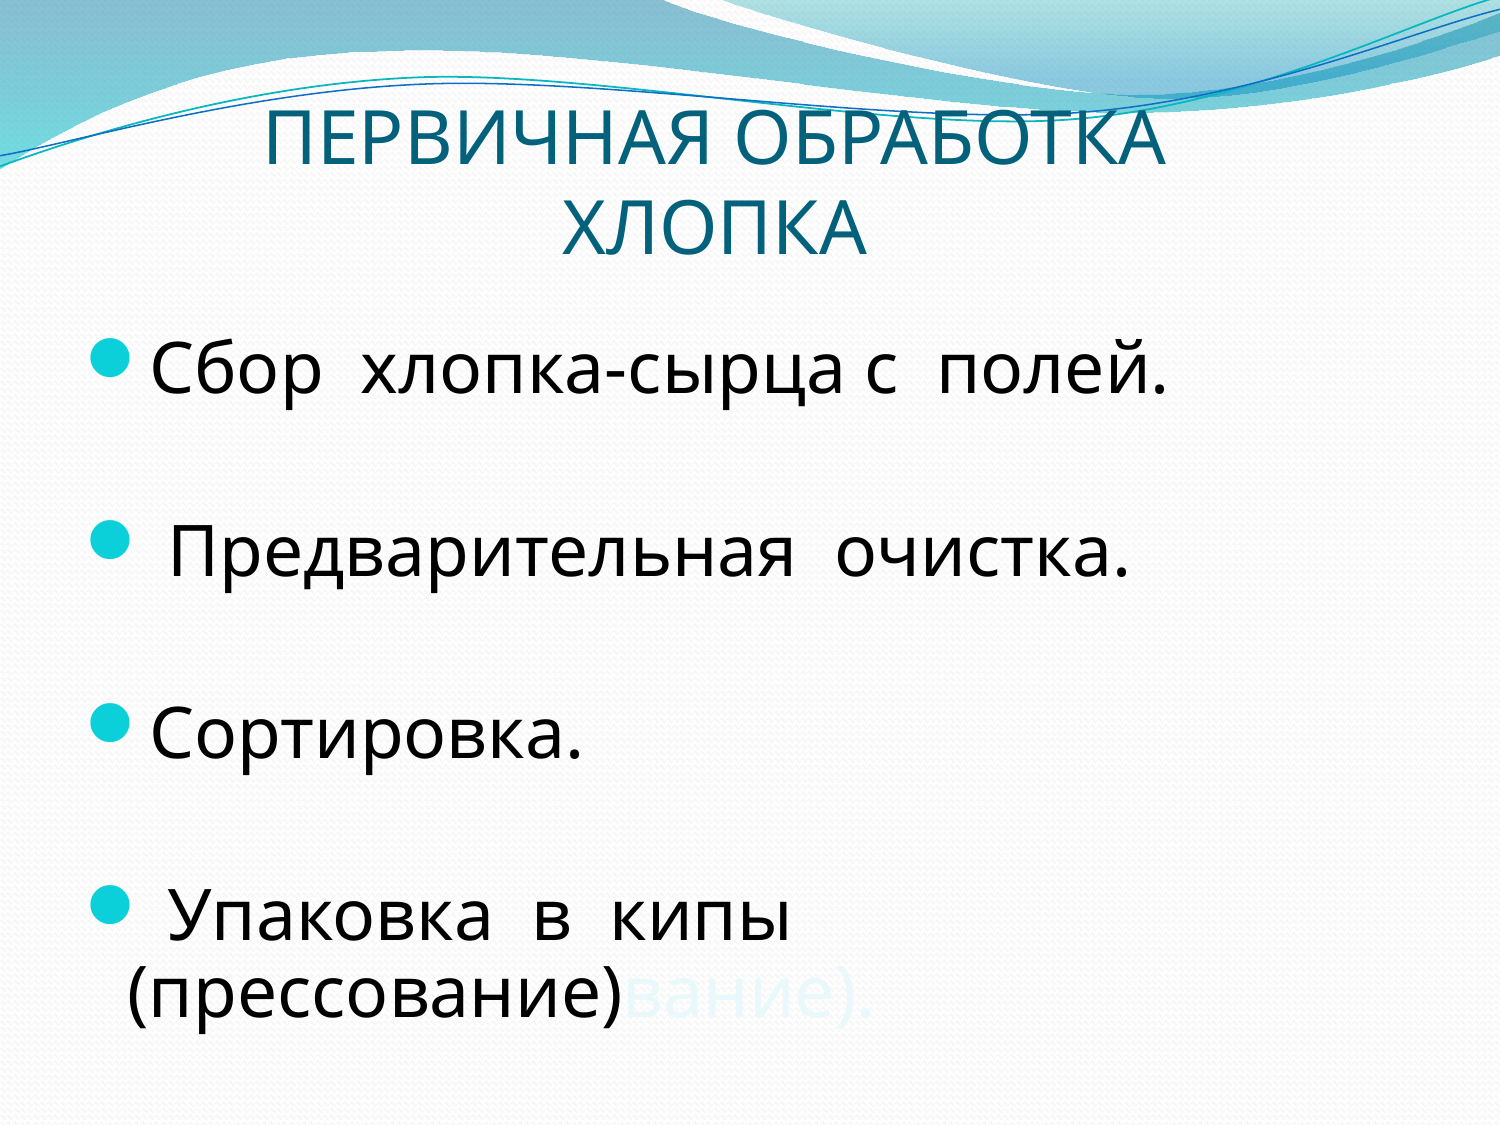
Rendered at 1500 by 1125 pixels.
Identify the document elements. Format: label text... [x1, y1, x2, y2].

list Сбор хлопка-сырца с полей. Предварительная очистка. Сортировка. Упаковка в кипы (прессование)вание). [70, 324, 1425, 1043]
title ПЕРВИЧНАЯ ОБРАБОТКА ХЛОПКА [117, 70, 1313, 270]
